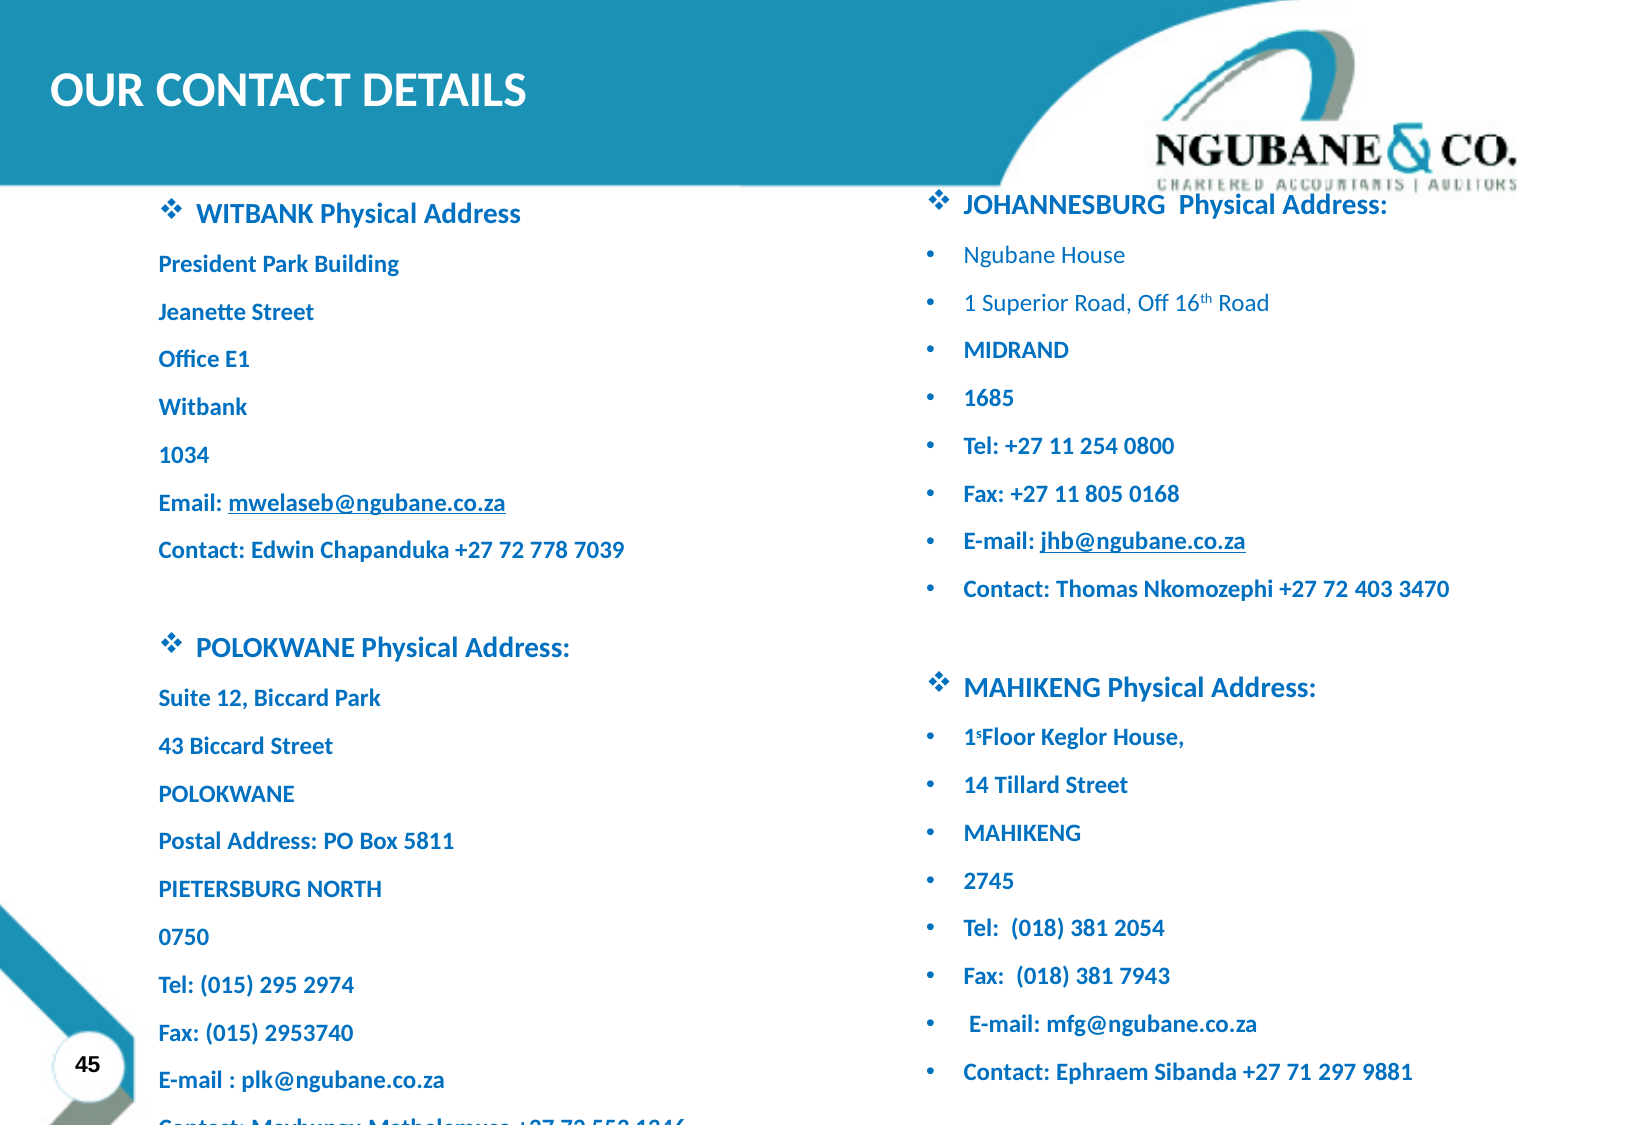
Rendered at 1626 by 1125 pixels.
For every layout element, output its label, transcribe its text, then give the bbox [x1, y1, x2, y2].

text_box WITBANK Physical Address President Park Building Jeanette Street Office E1 Witbank 1034 Email: mwelaseb@ngubane.co.za Contact: Edwin Chapanduka +27 72 778 7039 POLOKWANE Physical Address: Suite 12, Biccard Park 43 Biccard Street POLOKWANE Postal Address: PO Box 5811 PIETERSBURG NORTH 0750 Tel: (015) 295 2974 Fax: (015) 2953740 E-mail : plk@ngubane.co.za Contact: Mavhungu Mathelemusa +27 72 553 1346 [143, 191, 735, 1125]
text_box JOHANNESBURG Physical Address: Ngubane House 1 Superior Road, Off 16th Road MIDRAND 1685 Tel: +27 11 254 0800 Fax: +27 11 805 0168 E-mail: jhb@ngubane.co.za Contact: Thomas Nkomozephi +27 72 403 3470 MAHIKENG Physical Address: 1sFloor Keglor House, 14 Tillard Street MAHIKENG 2745 Tel: (018) 381 2054 Fax: (018) 381 7943 E-mail: mfg@ngubane.co.za Contact: Ephraem Sibanda +27 71 297 9881 [911, 182, 1505, 1125]
text_box OUR CONTACT DETAILS [35, 48, 543, 124]
picture [0, 0, 1626, 1125]
text_box 45 [59, 1042, 116, 1089]
